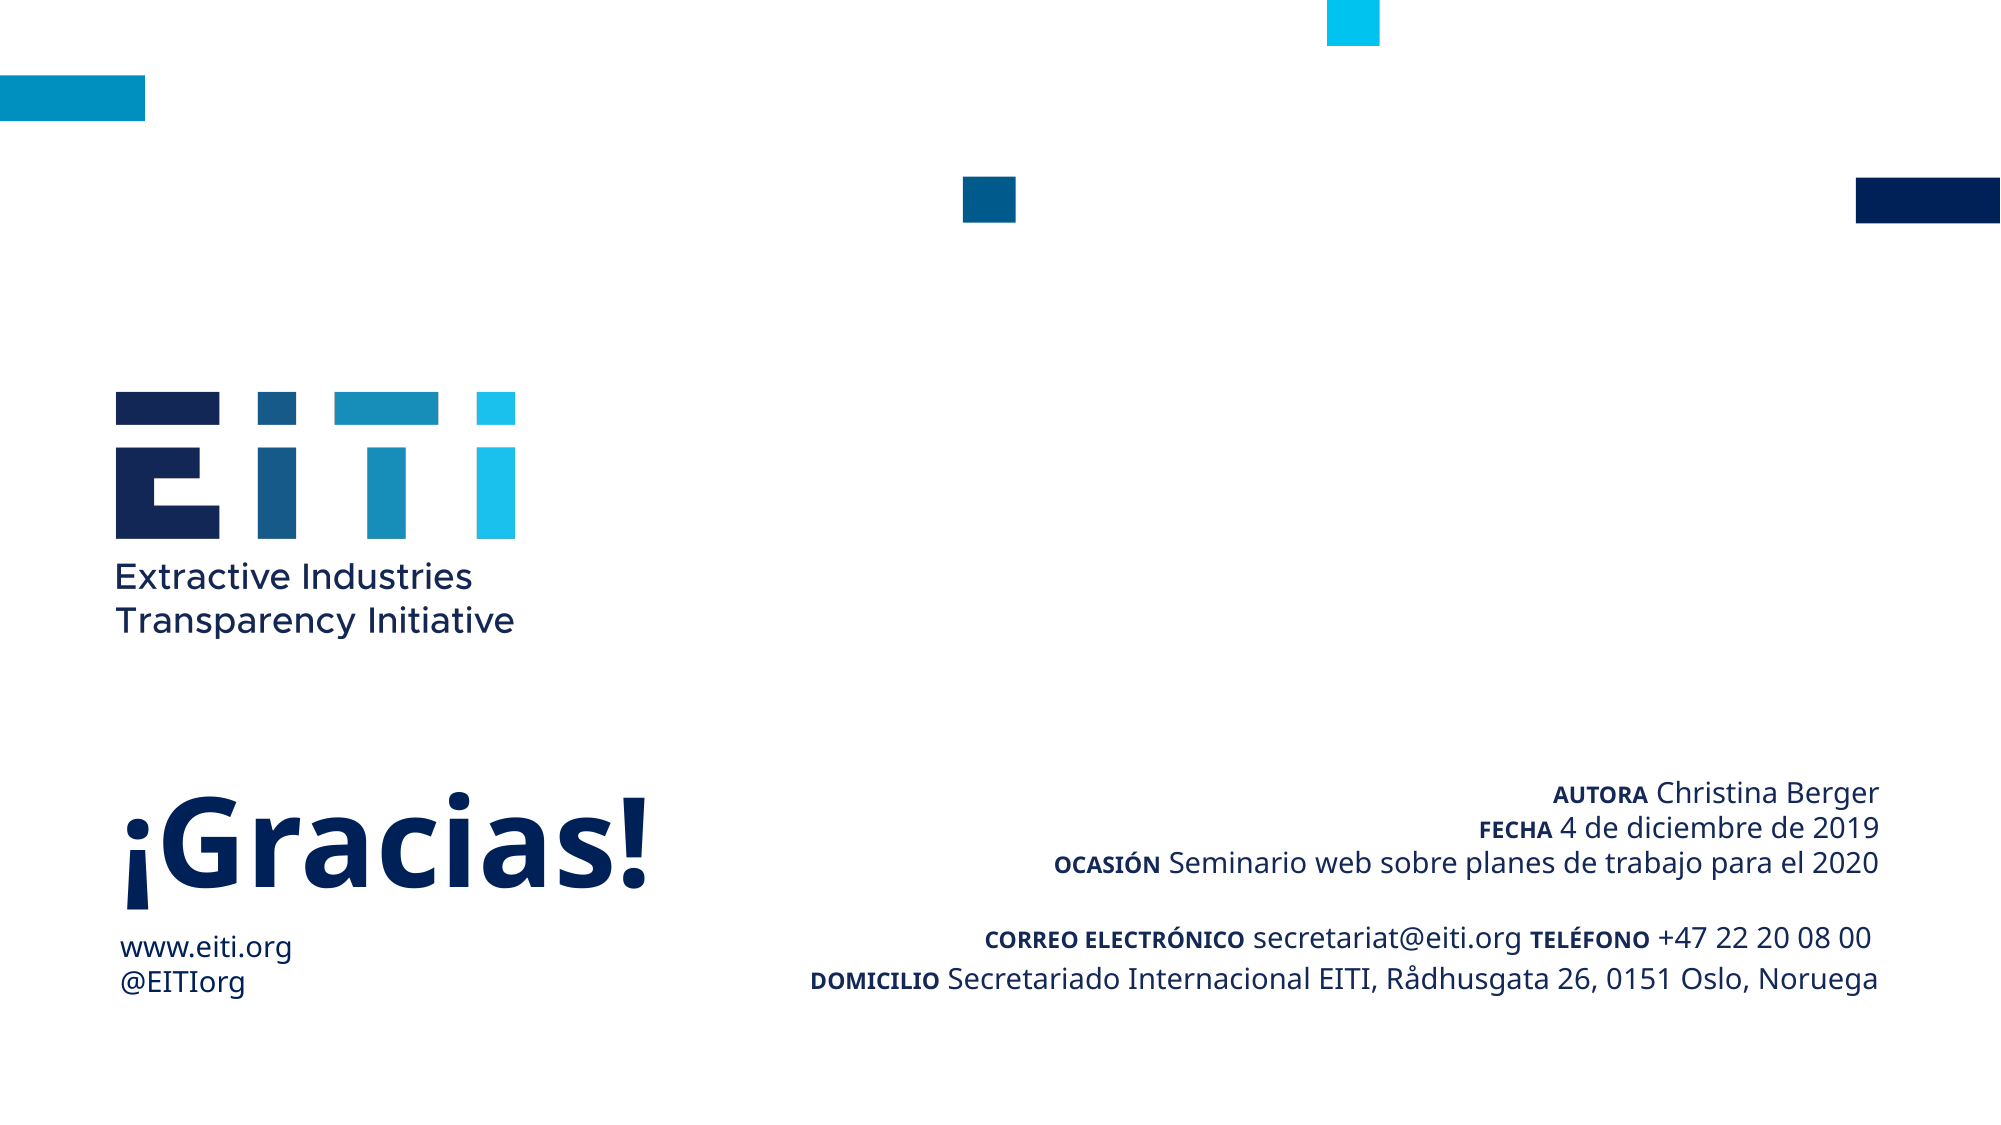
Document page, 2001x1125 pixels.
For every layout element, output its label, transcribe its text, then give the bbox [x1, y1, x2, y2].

picture [79, 358, 553, 663]
text_box AUTORA Christina Berger FECHA 4 de diciembre de 2019 OCASIÓN Seminario web sobre planes de trabajo para el 2020 CORREO ELECTRÓNICO secretariat@eiti.org TELÉFONO +47 22 20 08 00 DOMICILIO Secretariado Internacional EITI, Rådhusgata 26, 0151 Oslo, Noruega [762, 766, 1895, 1003]
list ¡Gracias! [105, 766, 762, 889]
